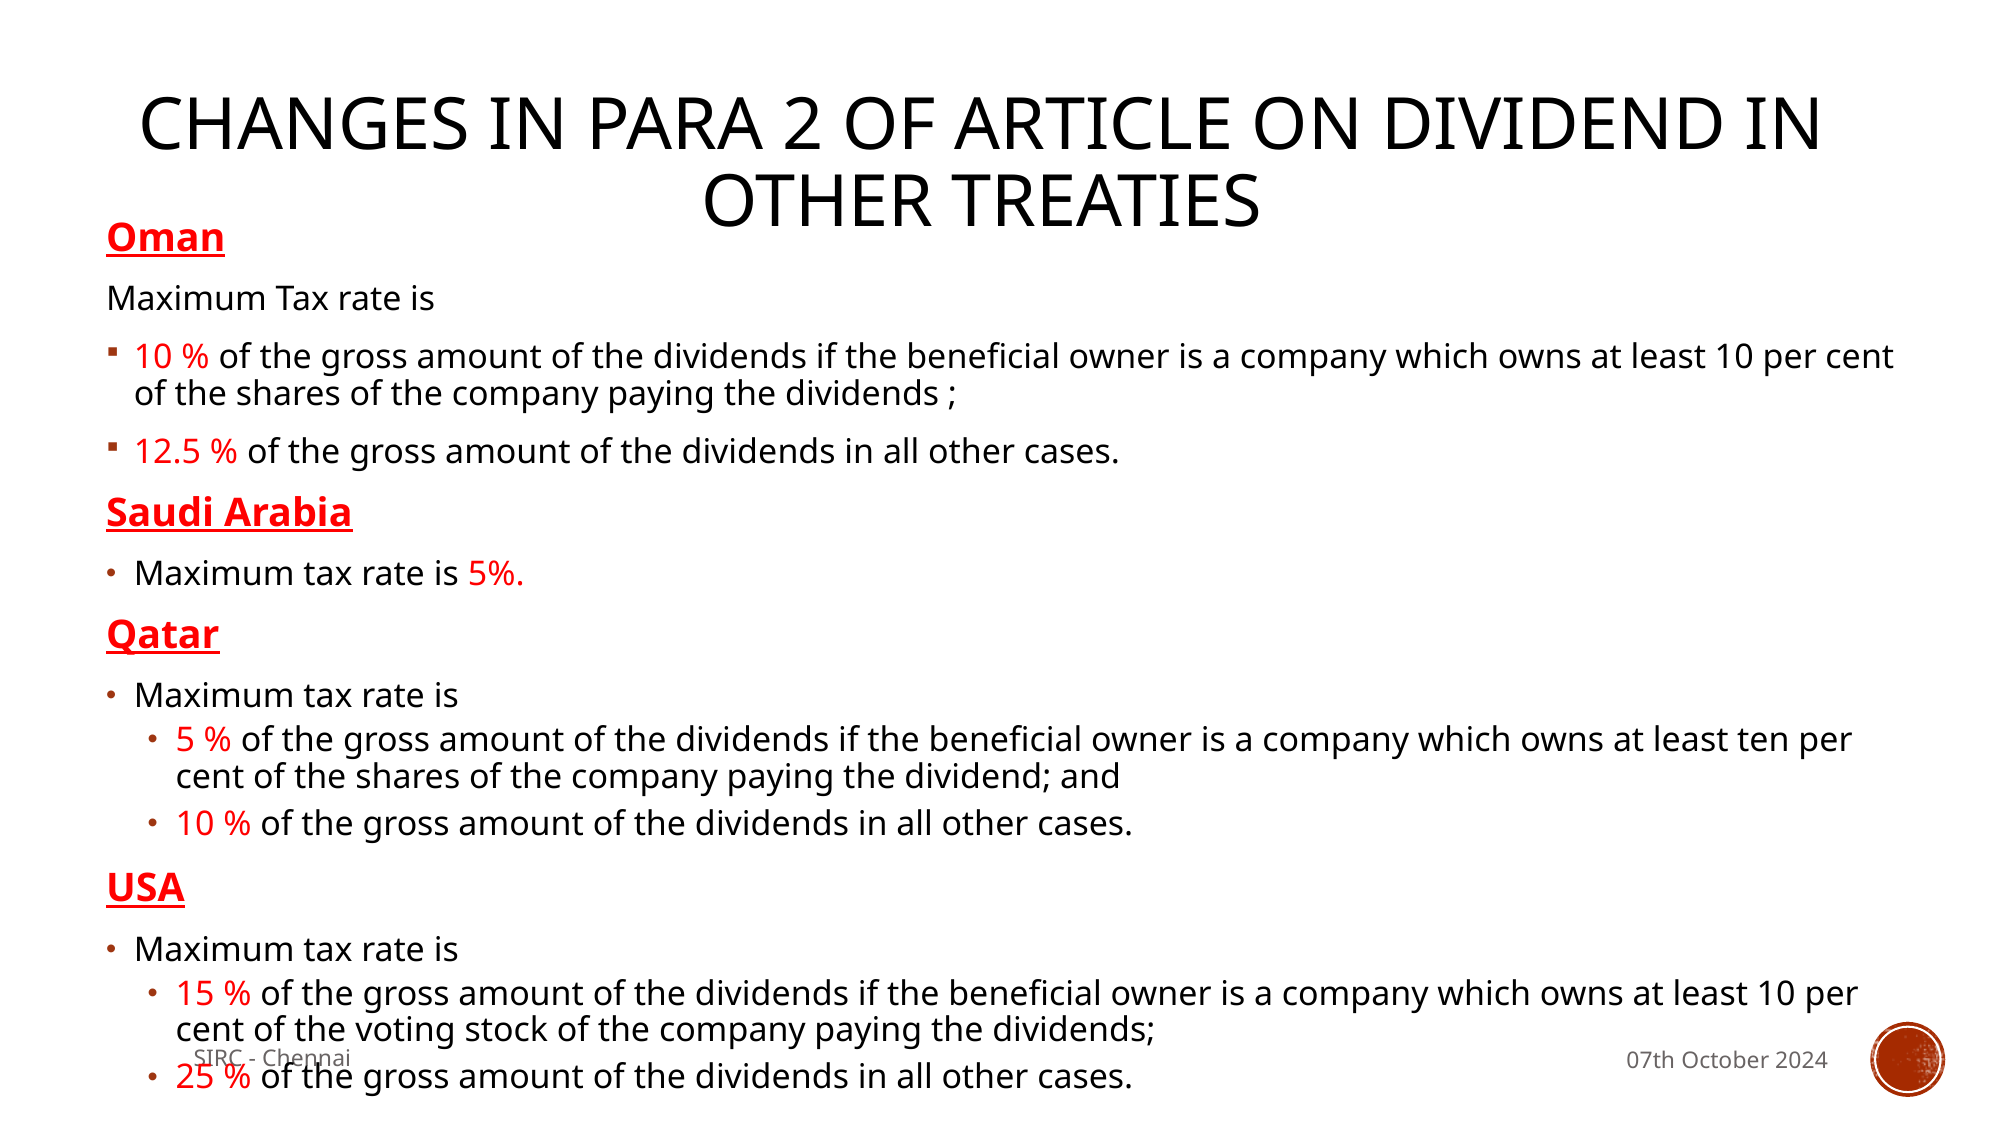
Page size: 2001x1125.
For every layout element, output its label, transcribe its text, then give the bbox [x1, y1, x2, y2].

list Oman Maximum Tax rate is 10 % of the gross amount of the dividends if the beneficial owner is a company which owns at least 10 per cent of the shares of the company paying the dividends ; 12.5 % of the gross amount of the dividends in all other cases. Saudi Arabia Maximum tax rate is 5%. Qatar Maximum tax rate is 5 % of the gross amount of the dividends if the beneficial owner is a company which owns at least ten per cent of the shares of the company paying the dividend; and 10 % of the gross amount of the dividends in all other cases. USA Maximum tax rate is 15 % of the gross amount of the dividends if the beneficial owner is a company which owns at least 10 per cent of the voting stock of the company paying the dividends; 25 % of the gross amount of the dividends in all other cases. [90, 210, 1913, 1113]
footer SIRC - Chennai [178, 1028, 1217, 1089]
title Changes in Para 2 of Article on DIvidend in other TREATIES [50, 79, 1913, 250]
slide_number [1306, 1028, 1844, 1089]
